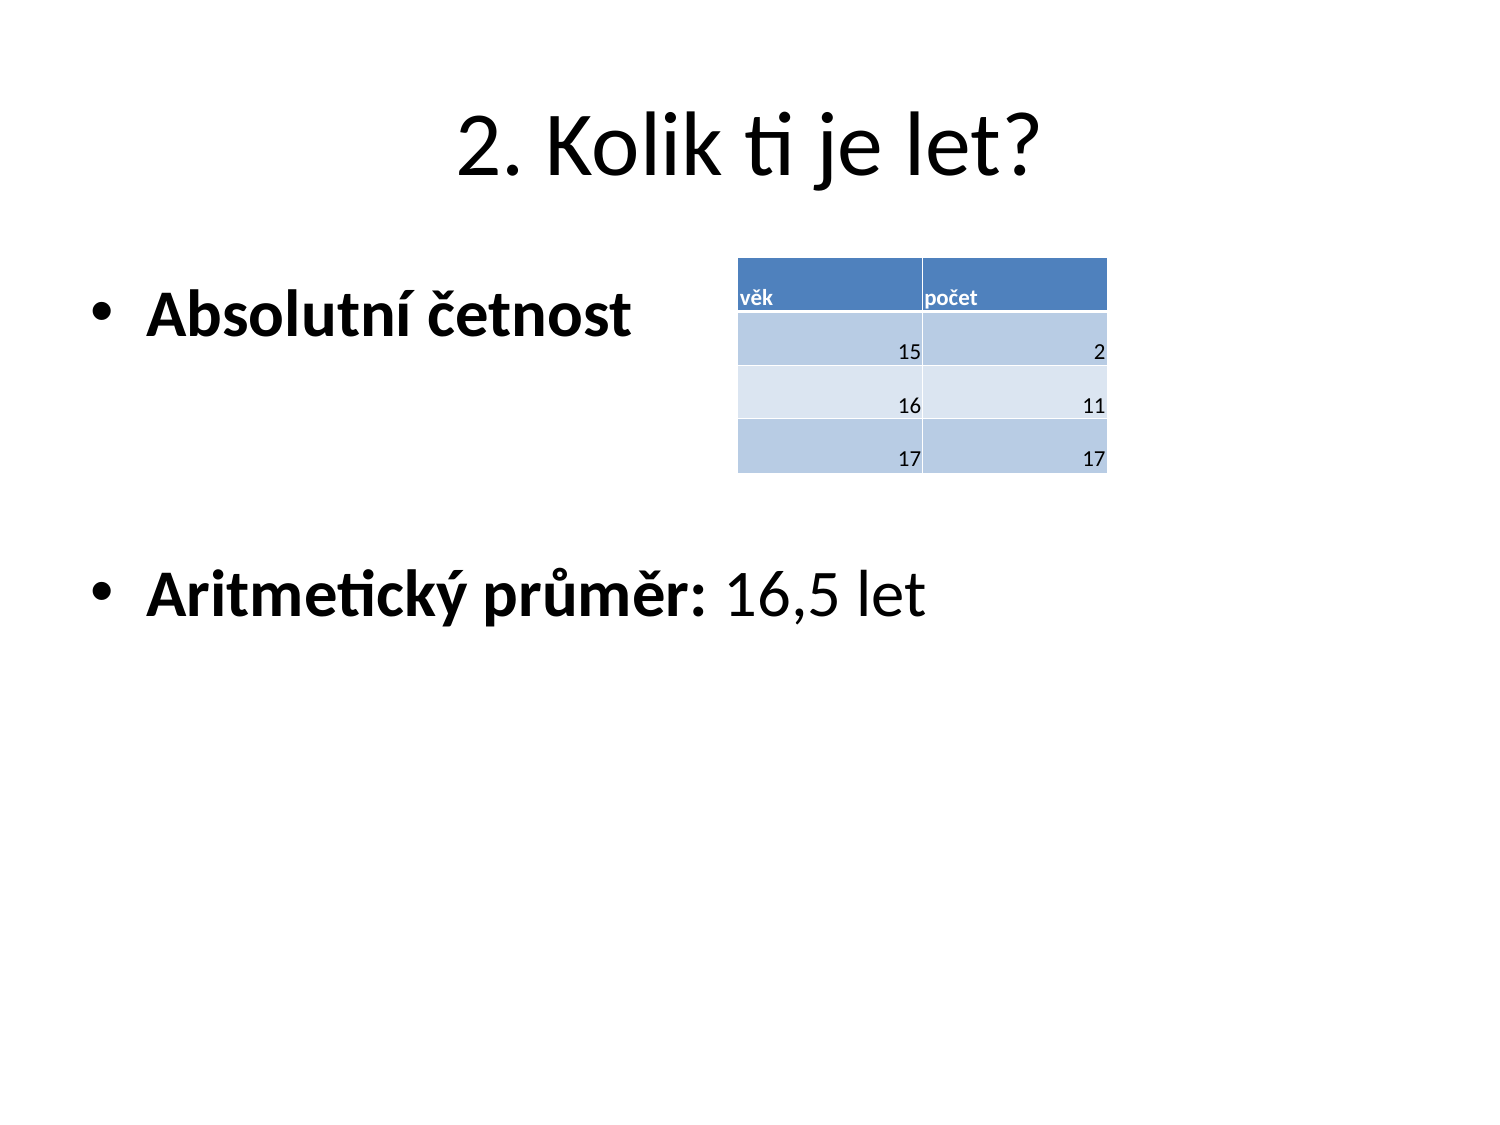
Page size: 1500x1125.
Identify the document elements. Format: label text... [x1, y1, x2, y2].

table_cell 11 [923, 366, 1107, 418]
table_cell 17 [738, 419, 922, 473]
table_cell 16 [738, 366, 922, 418]
table_header počet [923, 258, 1107, 310]
title 2. Kolik ti je let? [75, 45, 1425, 233]
table_header věk [738, 258, 922, 310]
list Absolutní četnost Aritmetický průměr: 16,5 let [75, 262, 1425, 1005]
table_cell 15 [738, 313, 922, 365]
table_cell 2 [923, 313, 1107, 365]
table_cell 17 [923, 419, 1107, 473]
